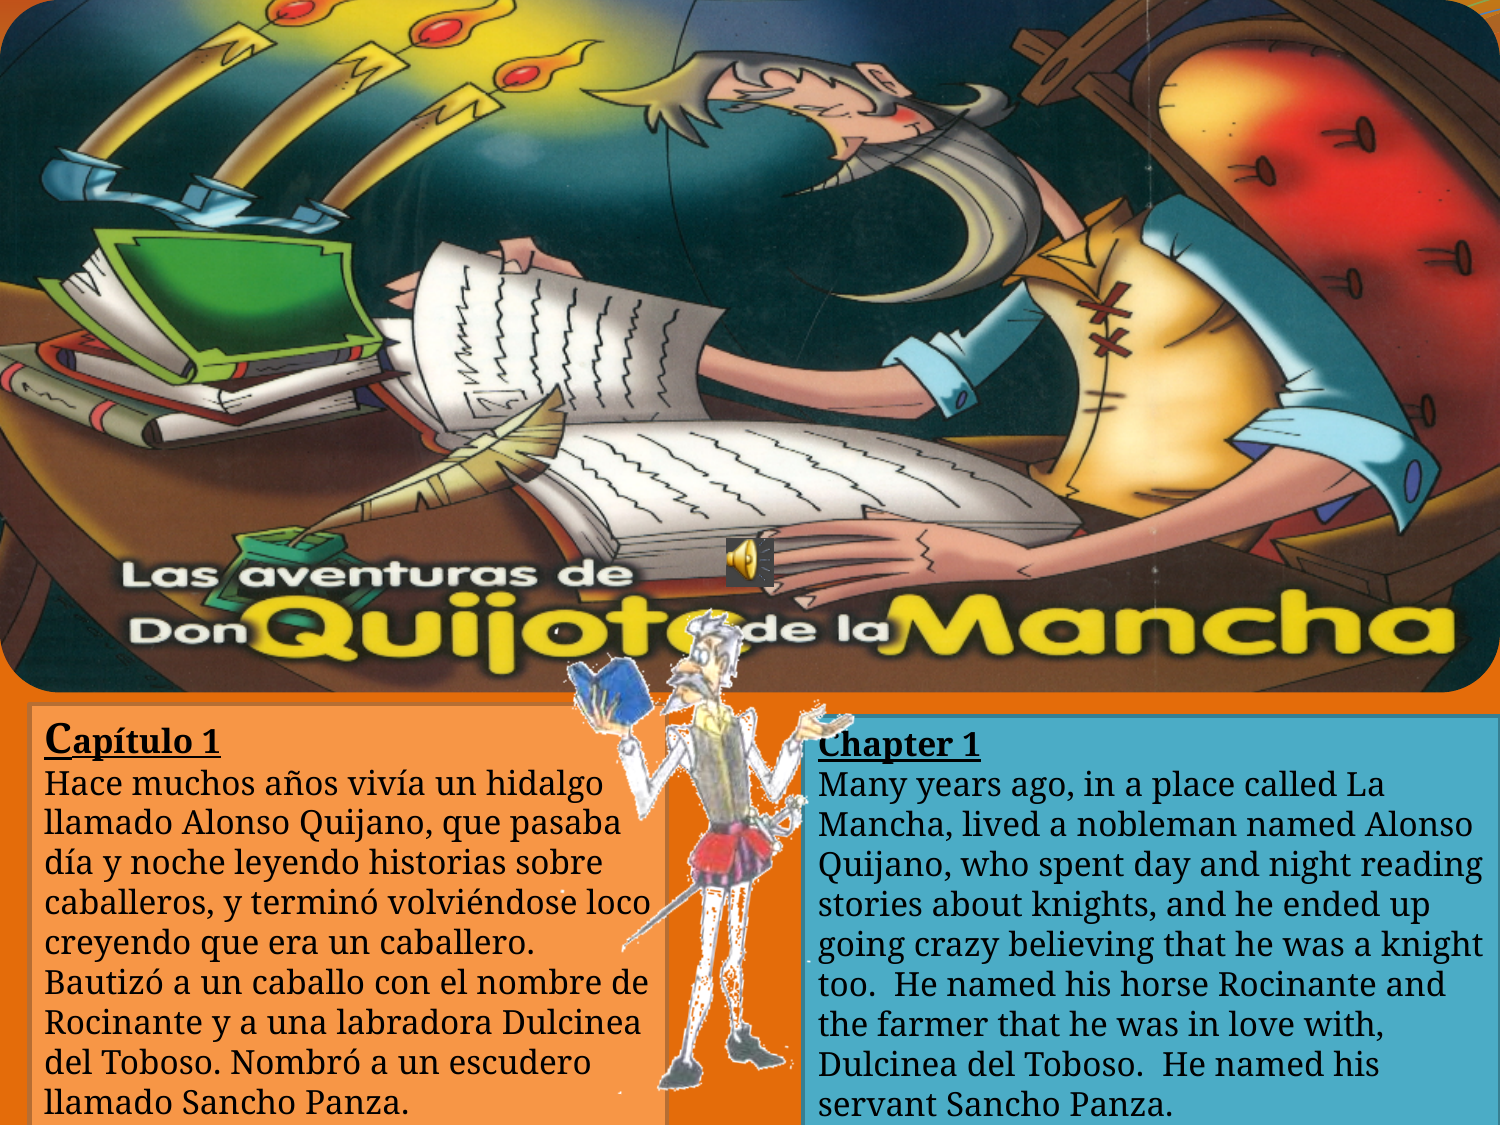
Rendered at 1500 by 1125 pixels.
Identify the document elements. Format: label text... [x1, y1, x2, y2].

text_box Chapter 1 Many years ago, in a place called La Mancha, lived a nobleman named Alonso Quijano, who spent day and night reading stories about knights, and he ended up going crazy believing that he was a knight too. He named his horse Rocinante and the farmer that he was in love with, Dulcinea del Toboso. He named his servant Sancho Panza. [1206, 714, 1500, 1125]
text_box Capítulo 1 Hace muchos años vivía un hidalgo llamado Alonso Quijano, que pasaba día y noche leyendo historias sobre caballeros, y terminó volviéndose loco creyendo que era un caballero. Bautizó a un caballo con el nombre de Rocinante y a una labradora Dulcinea del Toboso. Nombró a un escudero llamado Sancho Panza. [27, 705, 494, 1125]
picture [0, 0, 1500, 1125]
